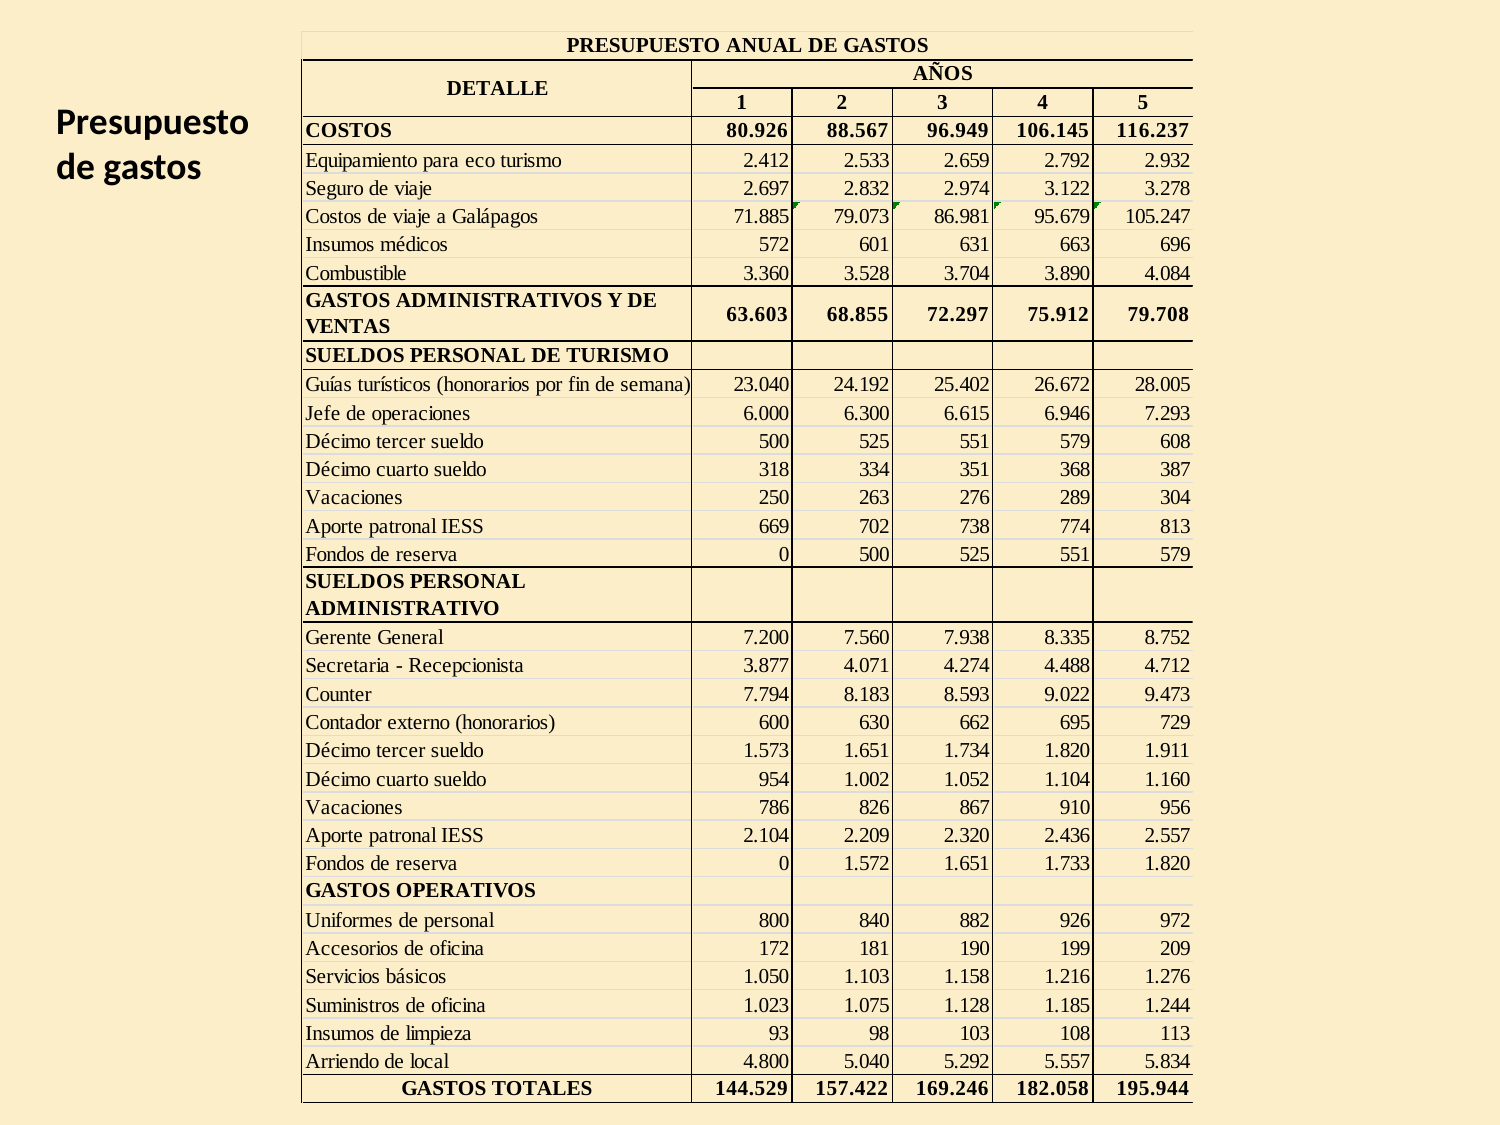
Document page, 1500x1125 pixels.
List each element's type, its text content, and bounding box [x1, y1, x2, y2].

text_box Presupuesto de gastos [41, 89, 278, 195]
picture [300, 30, 1195, 1104]
